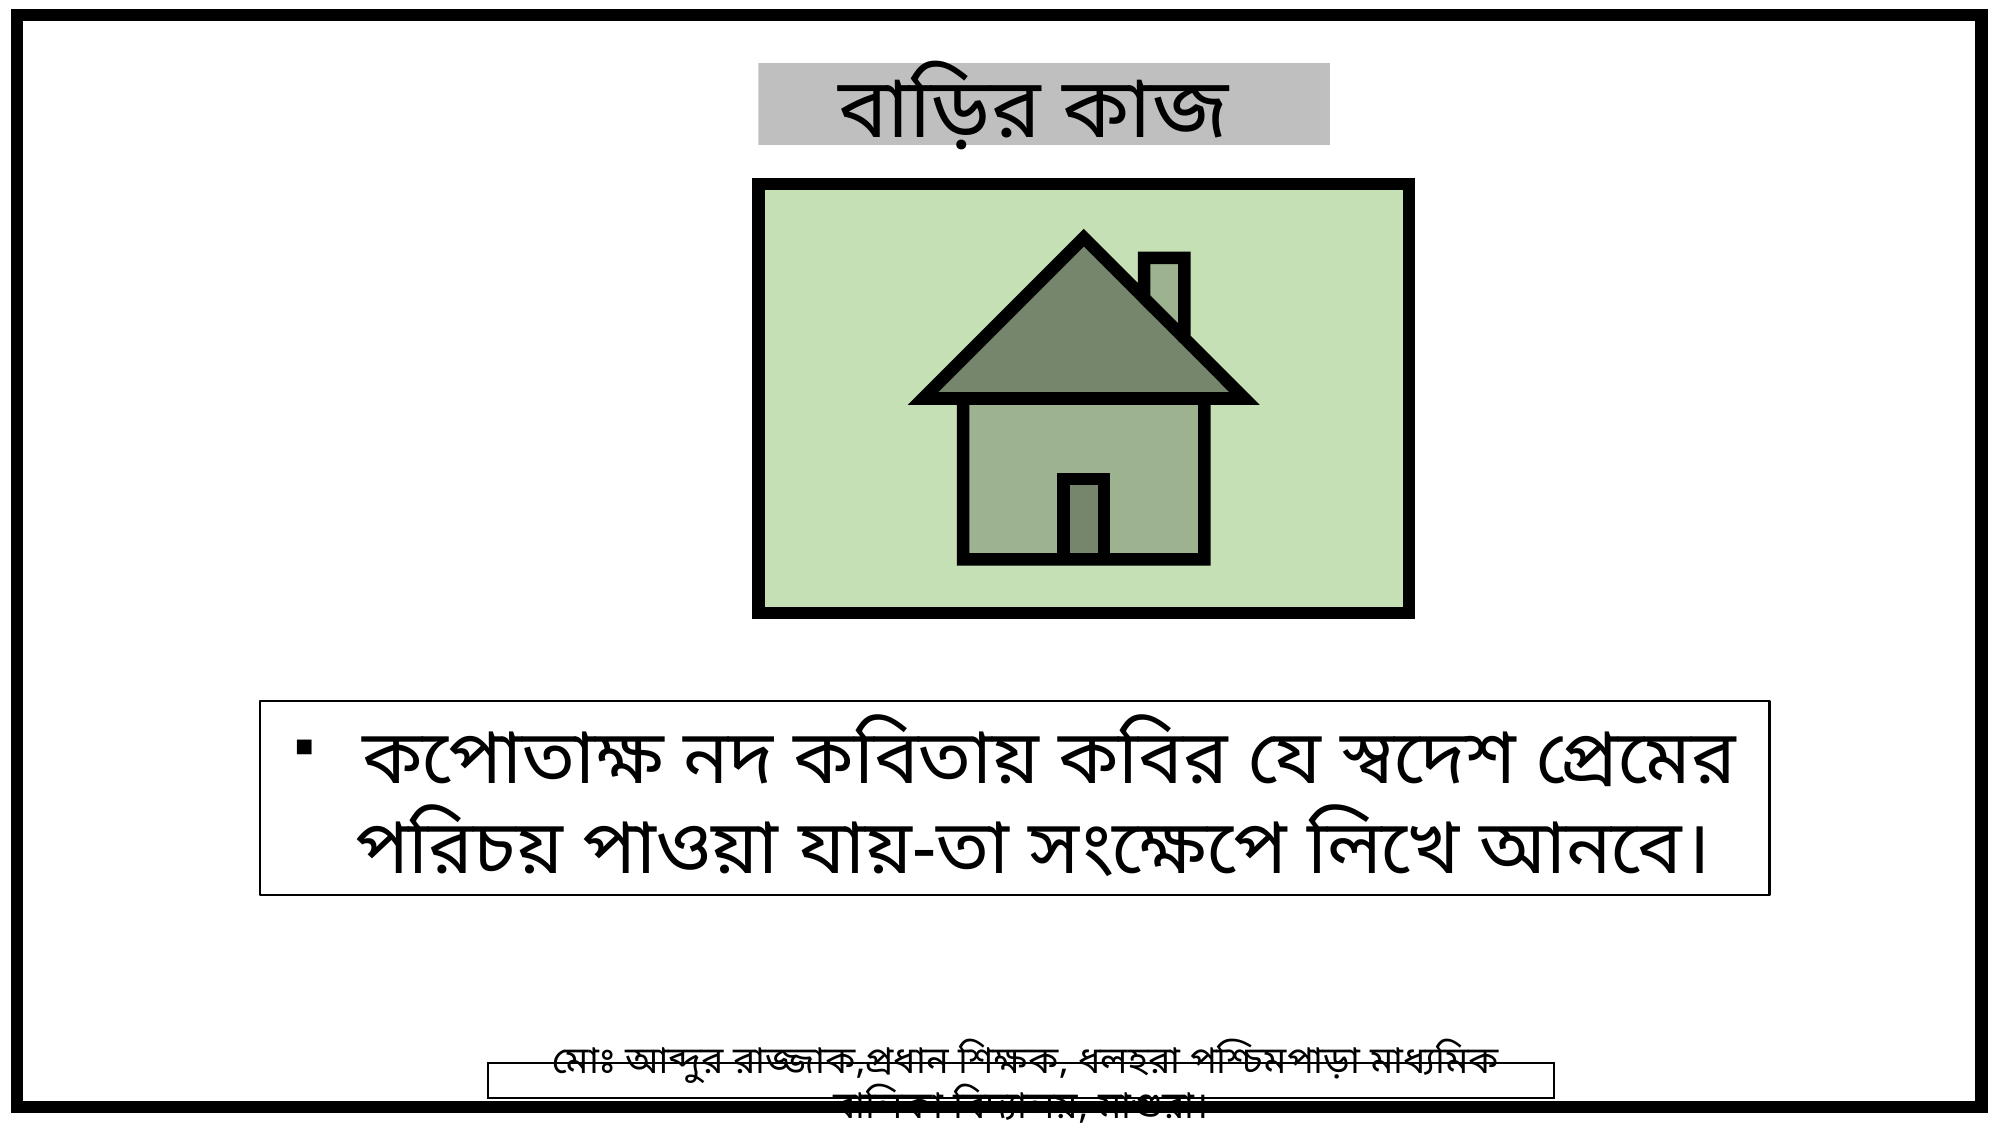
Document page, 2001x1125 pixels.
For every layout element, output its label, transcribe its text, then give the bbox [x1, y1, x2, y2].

text_box মোঃ আব্দুর রাজ্জাক,প্রধান শিক্ষক, ধলহরা পশ্চিমপাড়া মাধ্যমিক বালিকা বিদ্যালয়, মাগুরা। [487, 1062, 1555, 1099]
text_box [16, 14, 1983, 1108]
text_box কপোতাক্ষ নদ কবিতায় কবির যে স্বদেশ প্রেমের পরিচয় পাওয়া যায়-তা সংক্ষেপে লিখে আনবে। [259, 700, 1770, 896]
text_box বাড়ির কাজ [757, 62, 1331, 146]
text_box [757, 183, 1410, 614]
